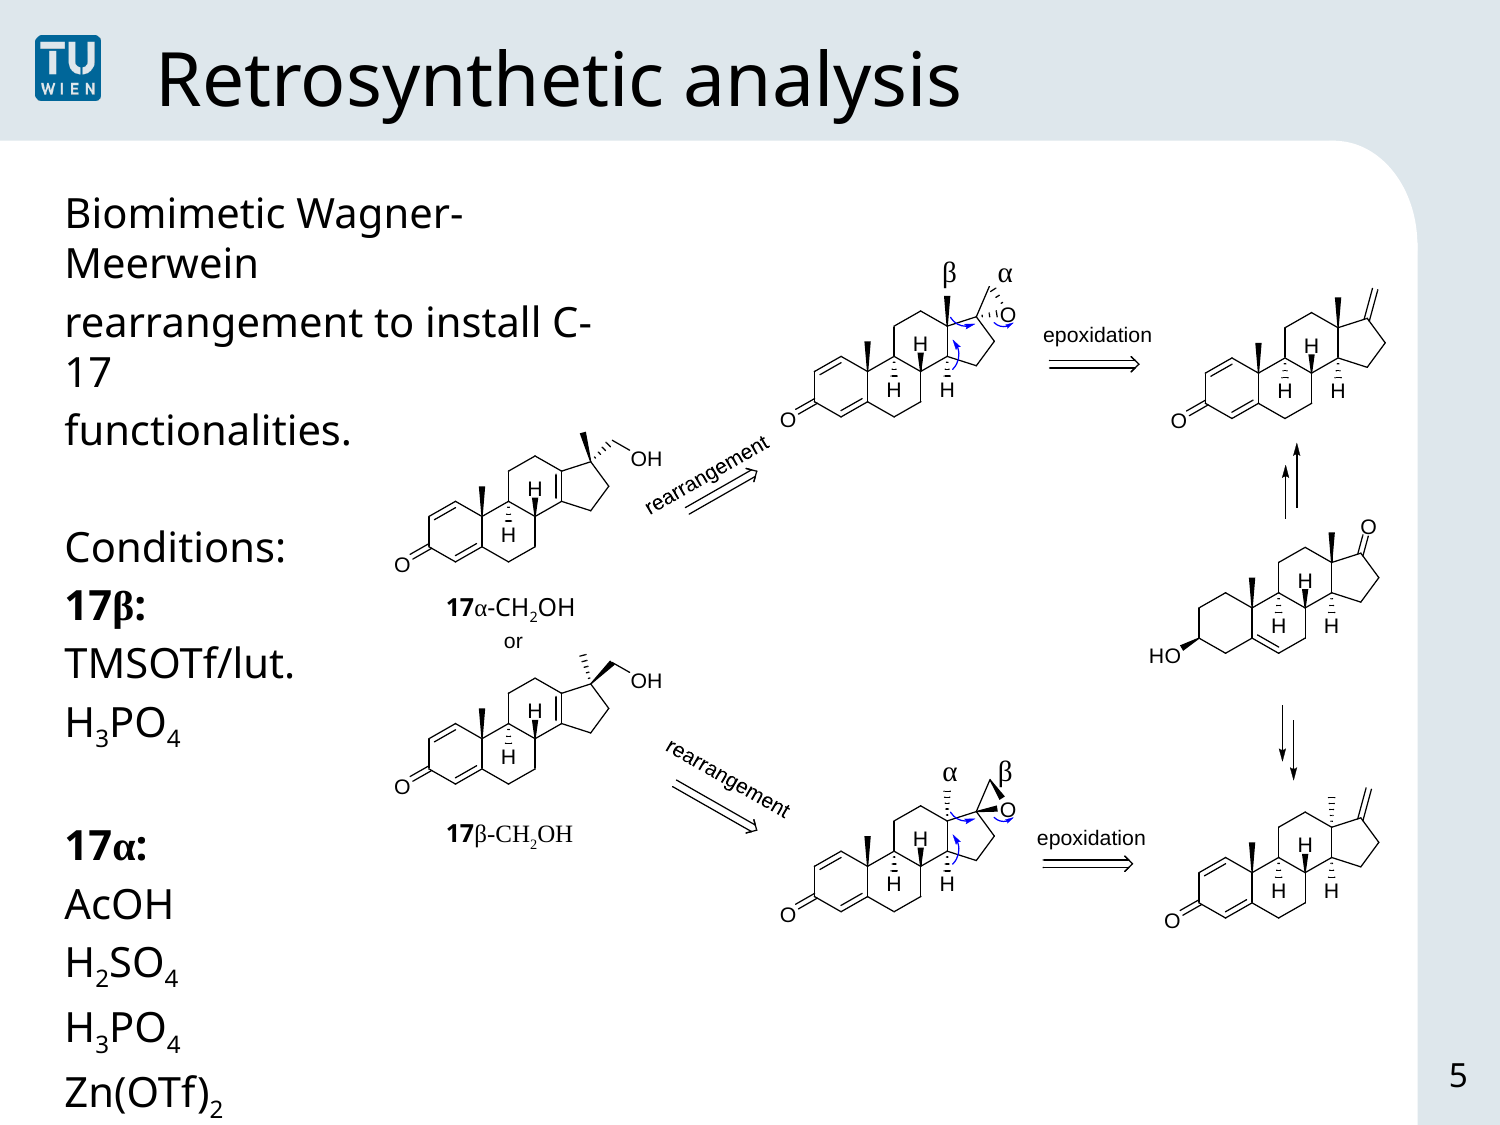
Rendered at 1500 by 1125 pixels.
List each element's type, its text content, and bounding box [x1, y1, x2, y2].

list Biomimetic Wagner-Meerwein rearrangement to install C-17 functionalities. Conditions: 17β: TMSOTf/lut. H3PO4 17α: AcOH H2SO4 H3PO4 Zn(OTf)2 [49, 179, 652, 1047]
text_box β [927, 246, 973, 284]
picture [42, 83, 46, 94]
picture [41, 42, 64, 48]
picture [47, 85, 53, 94]
picture [83, 42, 94, 74]
picture [50, 51, 56, 74]
text_box Retrosynthetic analysis [140, 24, 1360, 212]
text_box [389, 286, 1393, 946]
text_box 5 [1434, 1046, 1483, 1102]
picture [72, 83, 78, 94]
picture [69, 42, 80, 74]
text_box α [982, 245, 1028, 284]
picture [90, 83, 94, 94]
